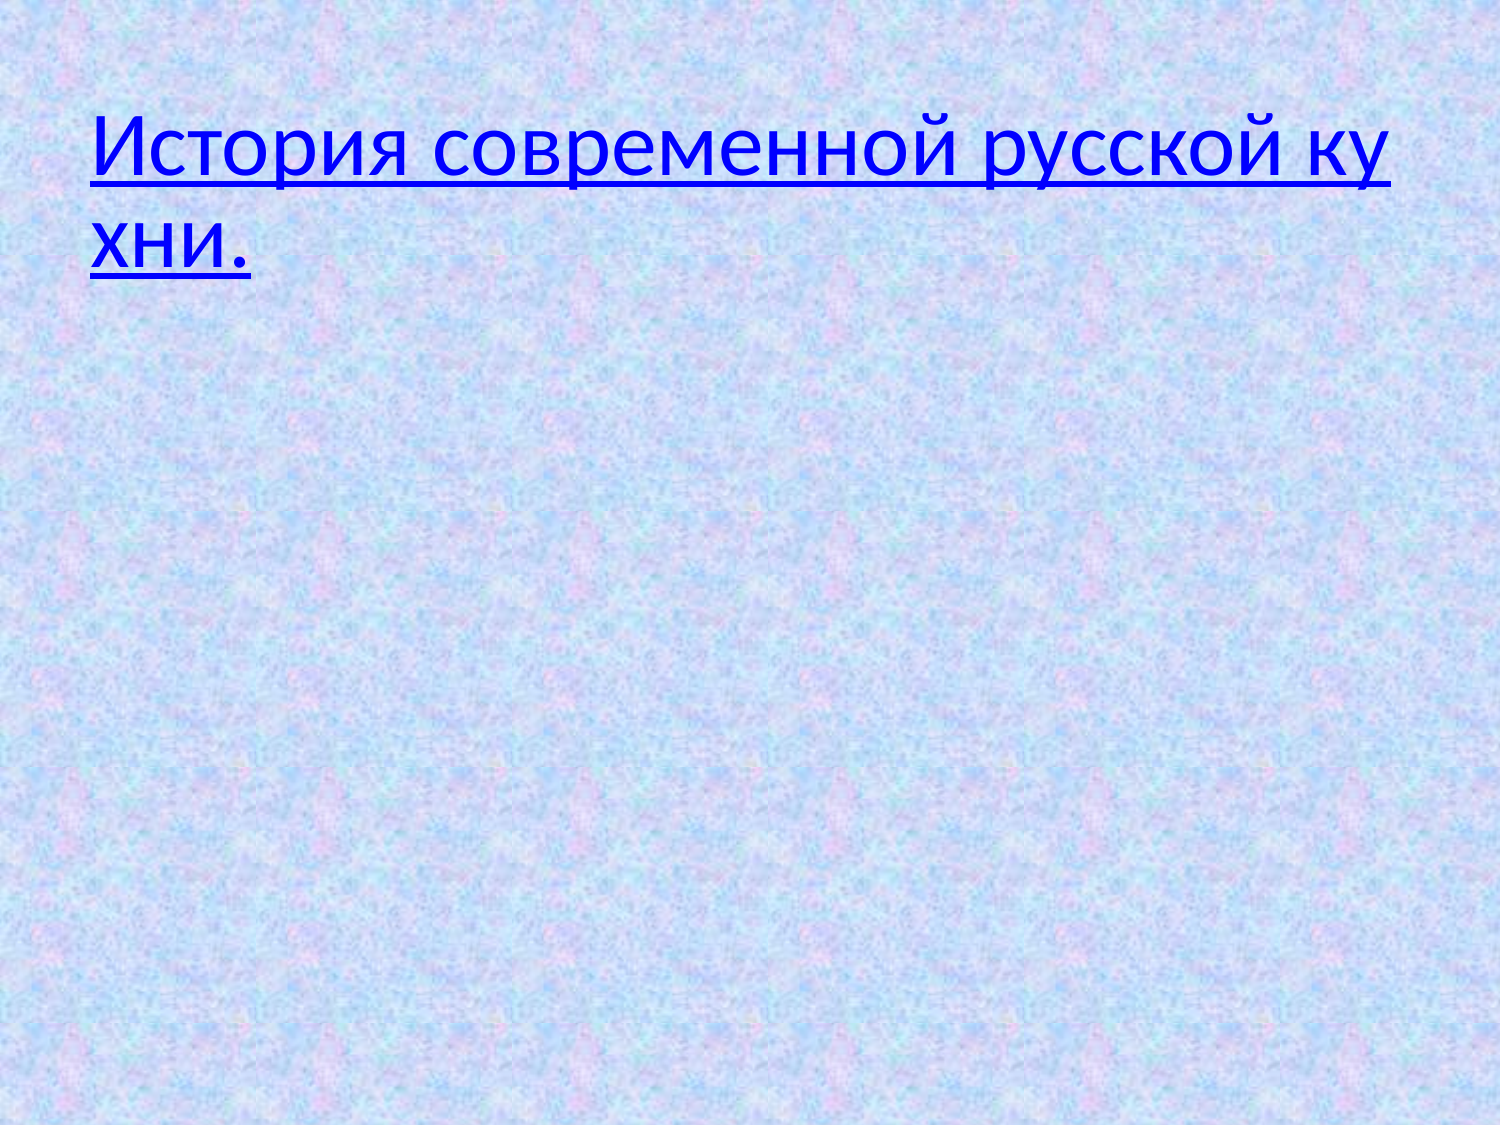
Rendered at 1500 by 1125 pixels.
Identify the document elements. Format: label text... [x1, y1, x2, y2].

title История современной русской кухни. [75, 45, 1425, 233]
picture [0, 0, 1500, 1125]
